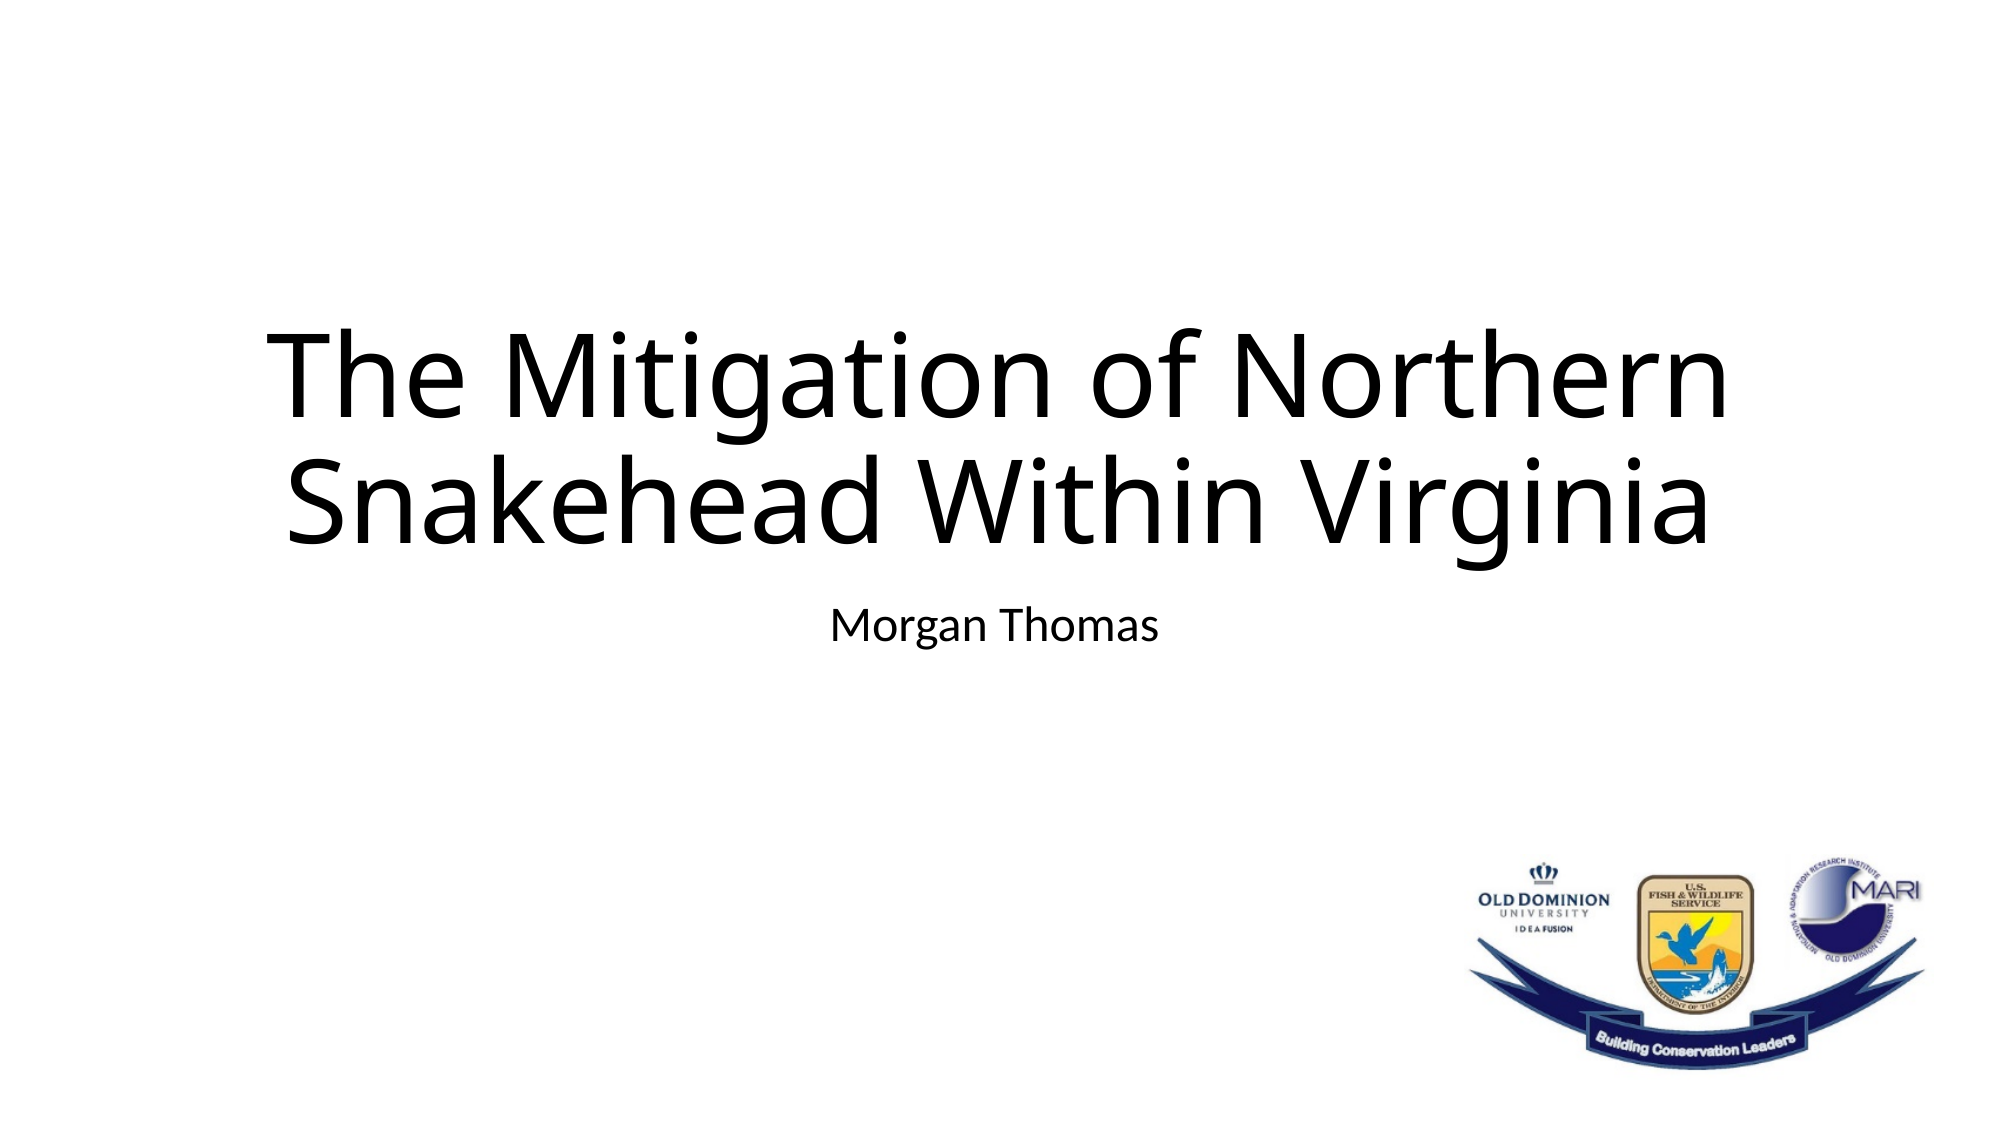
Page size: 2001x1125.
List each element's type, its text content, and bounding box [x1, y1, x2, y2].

title The Mitigation of Northern Snakehead Within Virginia [249, 184, 1750, 576]
picture [1464, 854, 1934, 1083]
subtitle Morgan Thomas [249, 590, 1750, 863]
